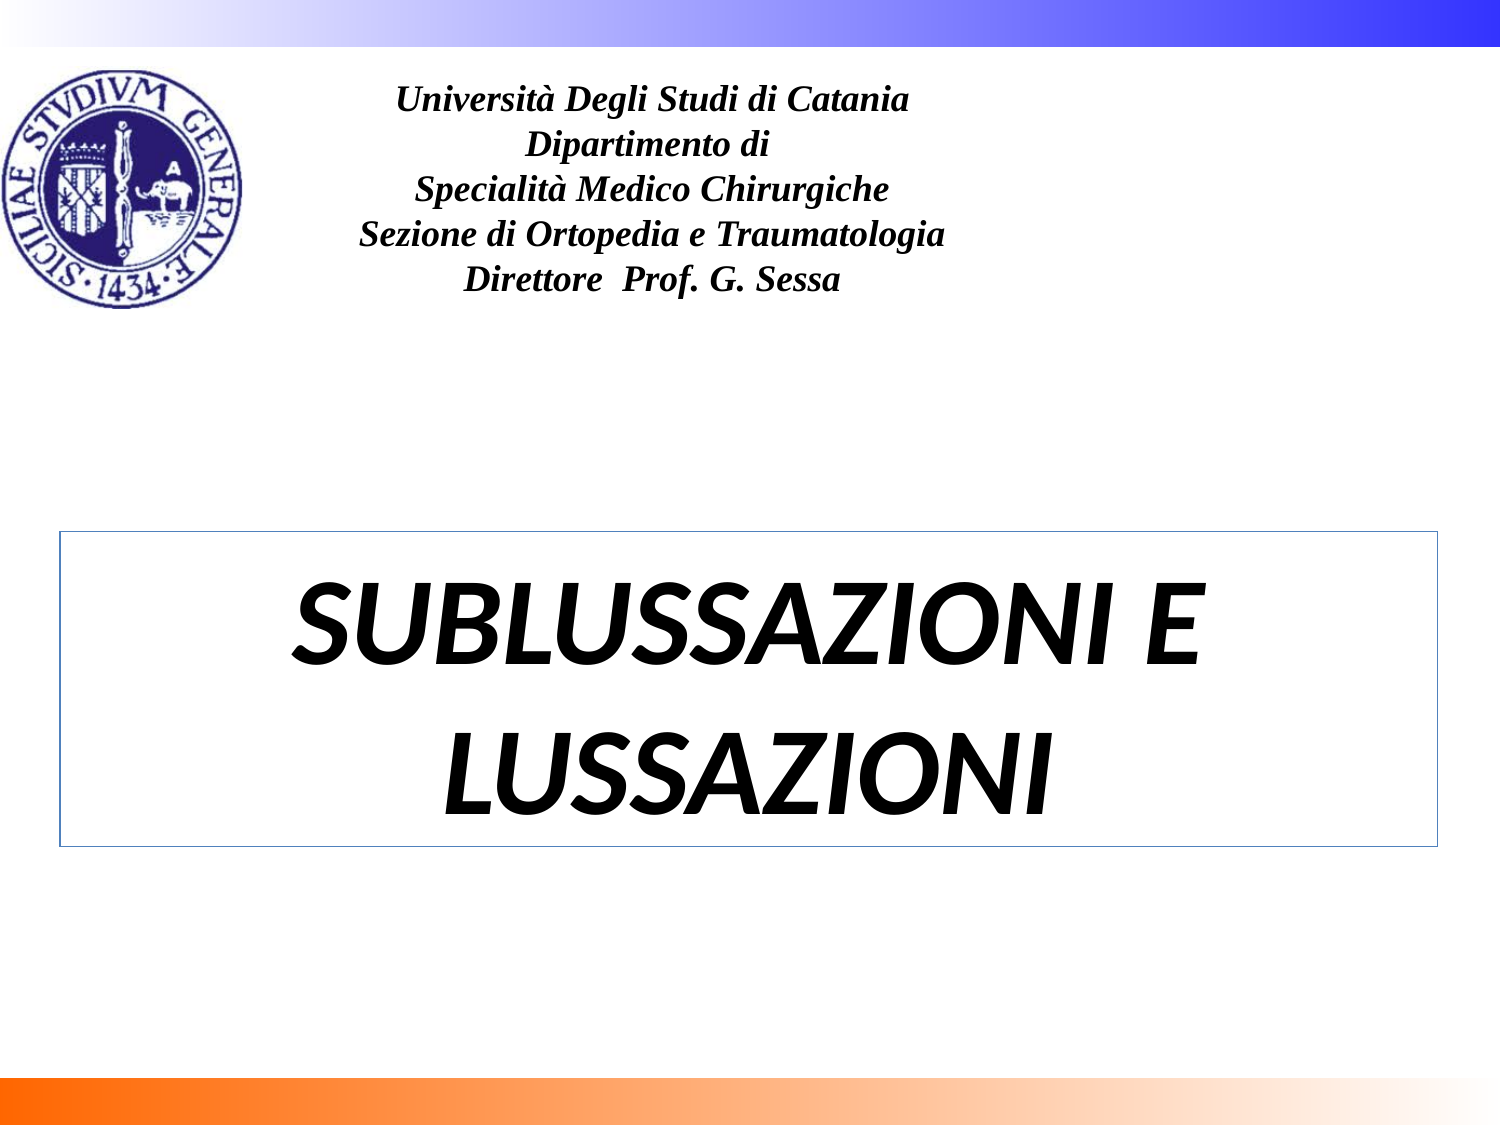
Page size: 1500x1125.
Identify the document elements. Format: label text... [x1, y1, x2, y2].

text_box Università Degli Studi di Catania Dipartimento di Specialità Medico Chirurgiche Sezione di Ortopedia e Traumatologia Direttore Prof. G. Sessa [277, 66, 1028, 307]
picture [0, 66, 243, 309]
text_box [0, 0, 1500, 47]
text_box [0, 1078, 1500, 1125]
text_box SUBLUSSAZIONI E LUSSAZIONI [59, 531, 1438, 847]
